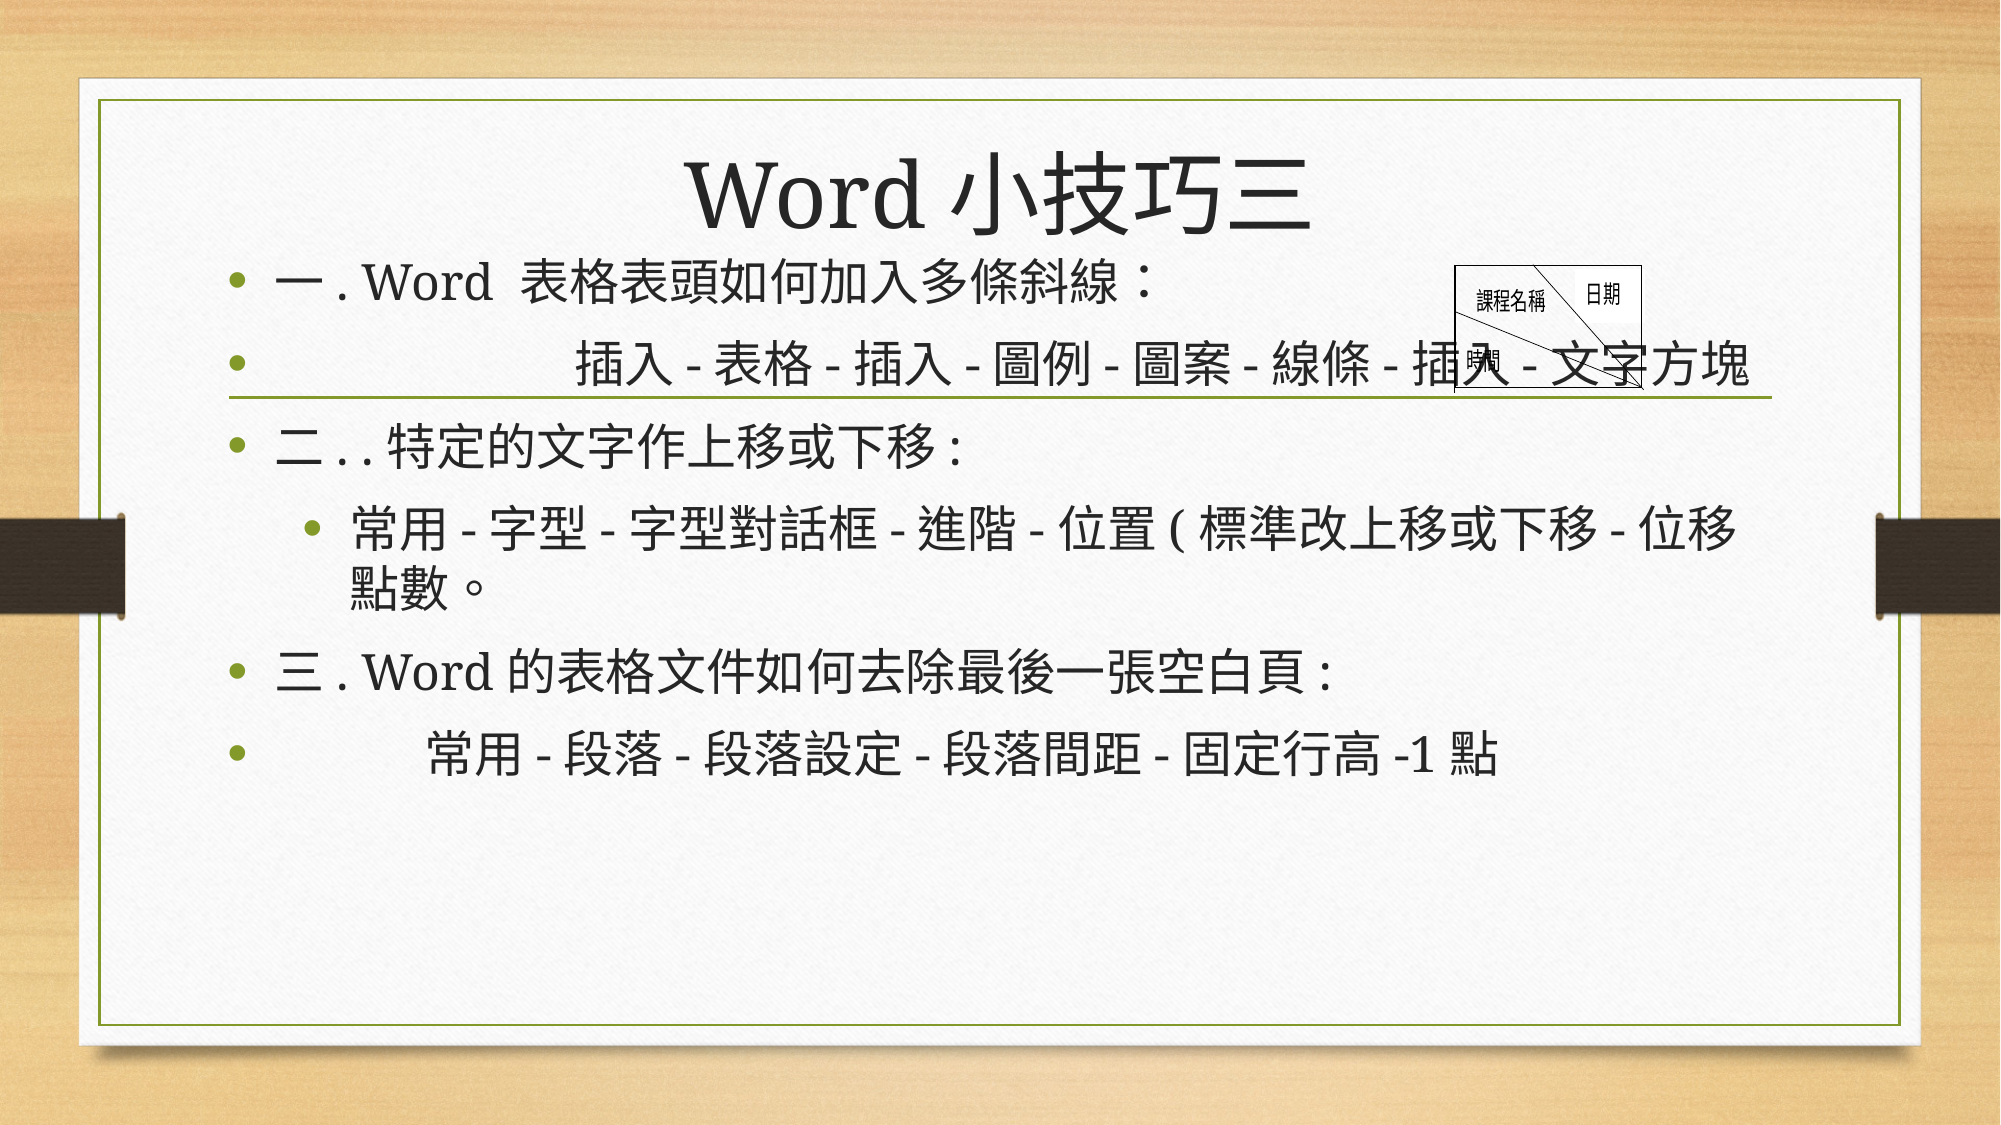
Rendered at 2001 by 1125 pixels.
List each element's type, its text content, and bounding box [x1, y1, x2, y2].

list 一. Word 表格表頭如何加入多條斜線： 插入-表格-插入-圖例-圖案-線條-插入-文字方塊 二. .特定的文字作上移或下移: 常用-字型-字型對話框-進階-位置(標準改上移或下移-位移點數。 三. Word的表格文件如何去除最後一張空白頁: 常用-段落-段落設定-段落間距-固定行高-1點 [212, 242, 1788, 942]
title Word小技巧三 [212, 119, 1788, 242]
picture [0, 0, 2001, 1125]
